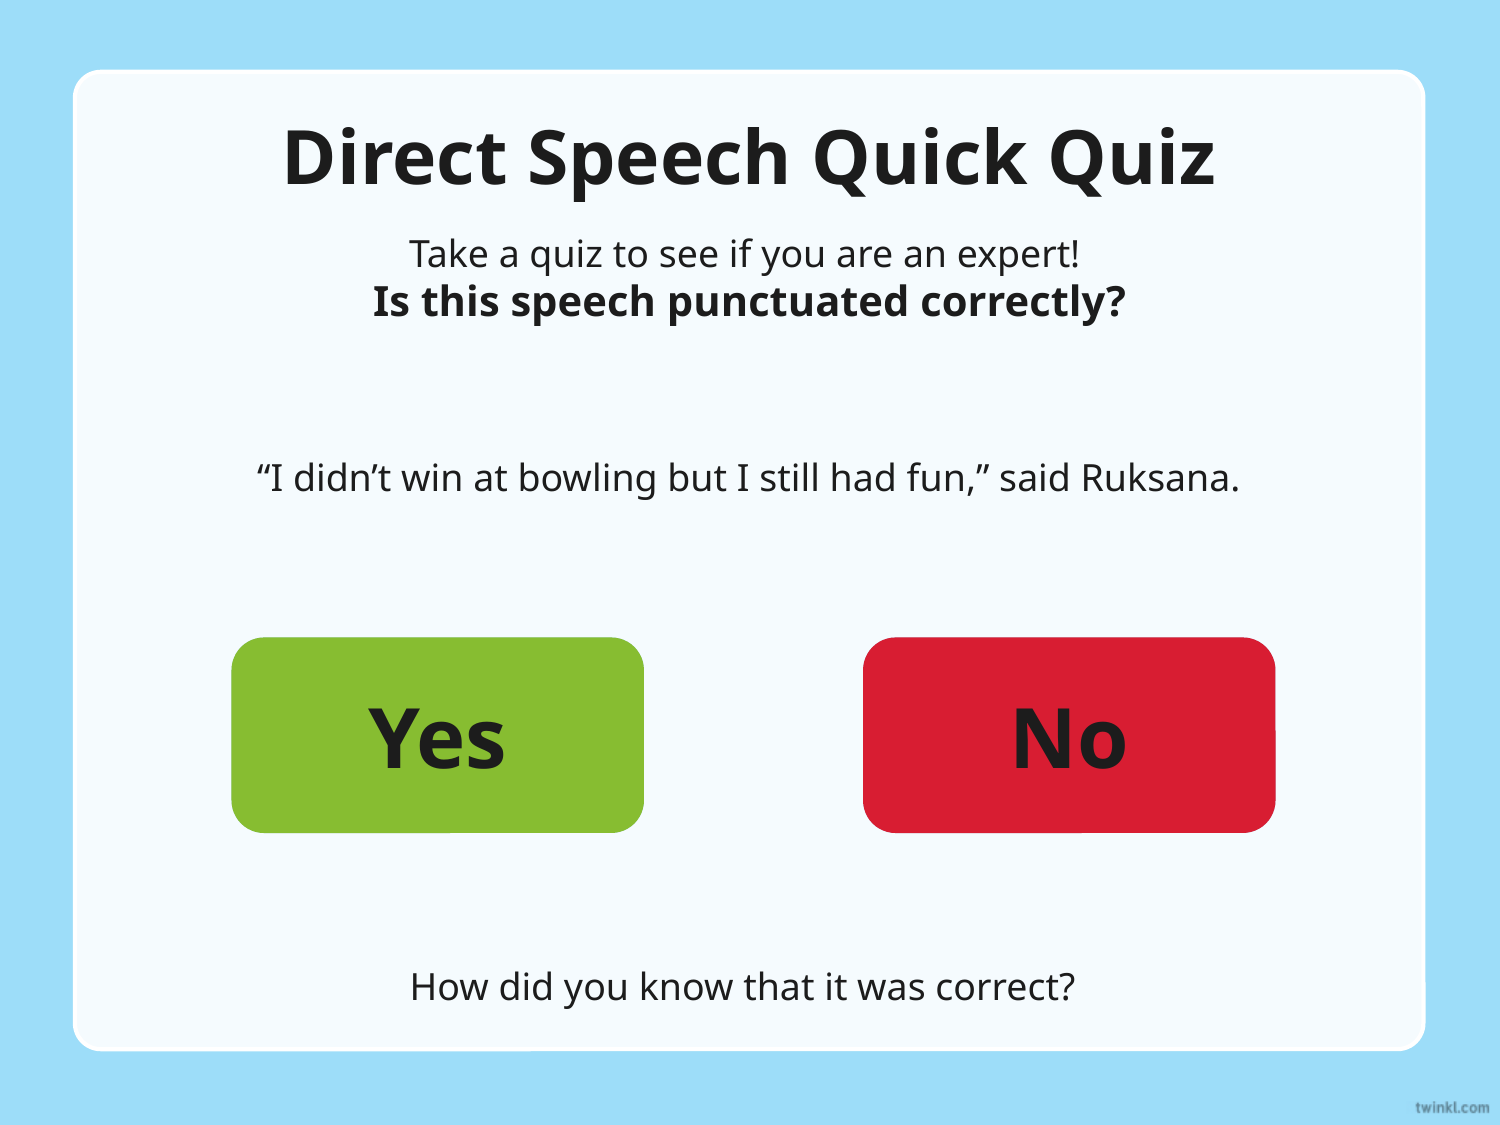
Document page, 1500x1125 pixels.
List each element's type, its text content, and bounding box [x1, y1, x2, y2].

title Direct Speech Quick Quiz [75, 78, 1424, 242]
text_box “I didn’t win at bowling but I still had fun,” said Ruksana. [123, 446, 1376, 507]
text_box No [861, 636, 1277, 835]
text_box Take a quiz to see if you are an expert! Is this speech punctuated correctly? [123, 217, 1376, 337]
text_box Yes [230, 636, 646, 835]
picture [0, 0, 1500, 1125]
text_box How did you know that it was correct? [109, 955, 1376, 1016]
